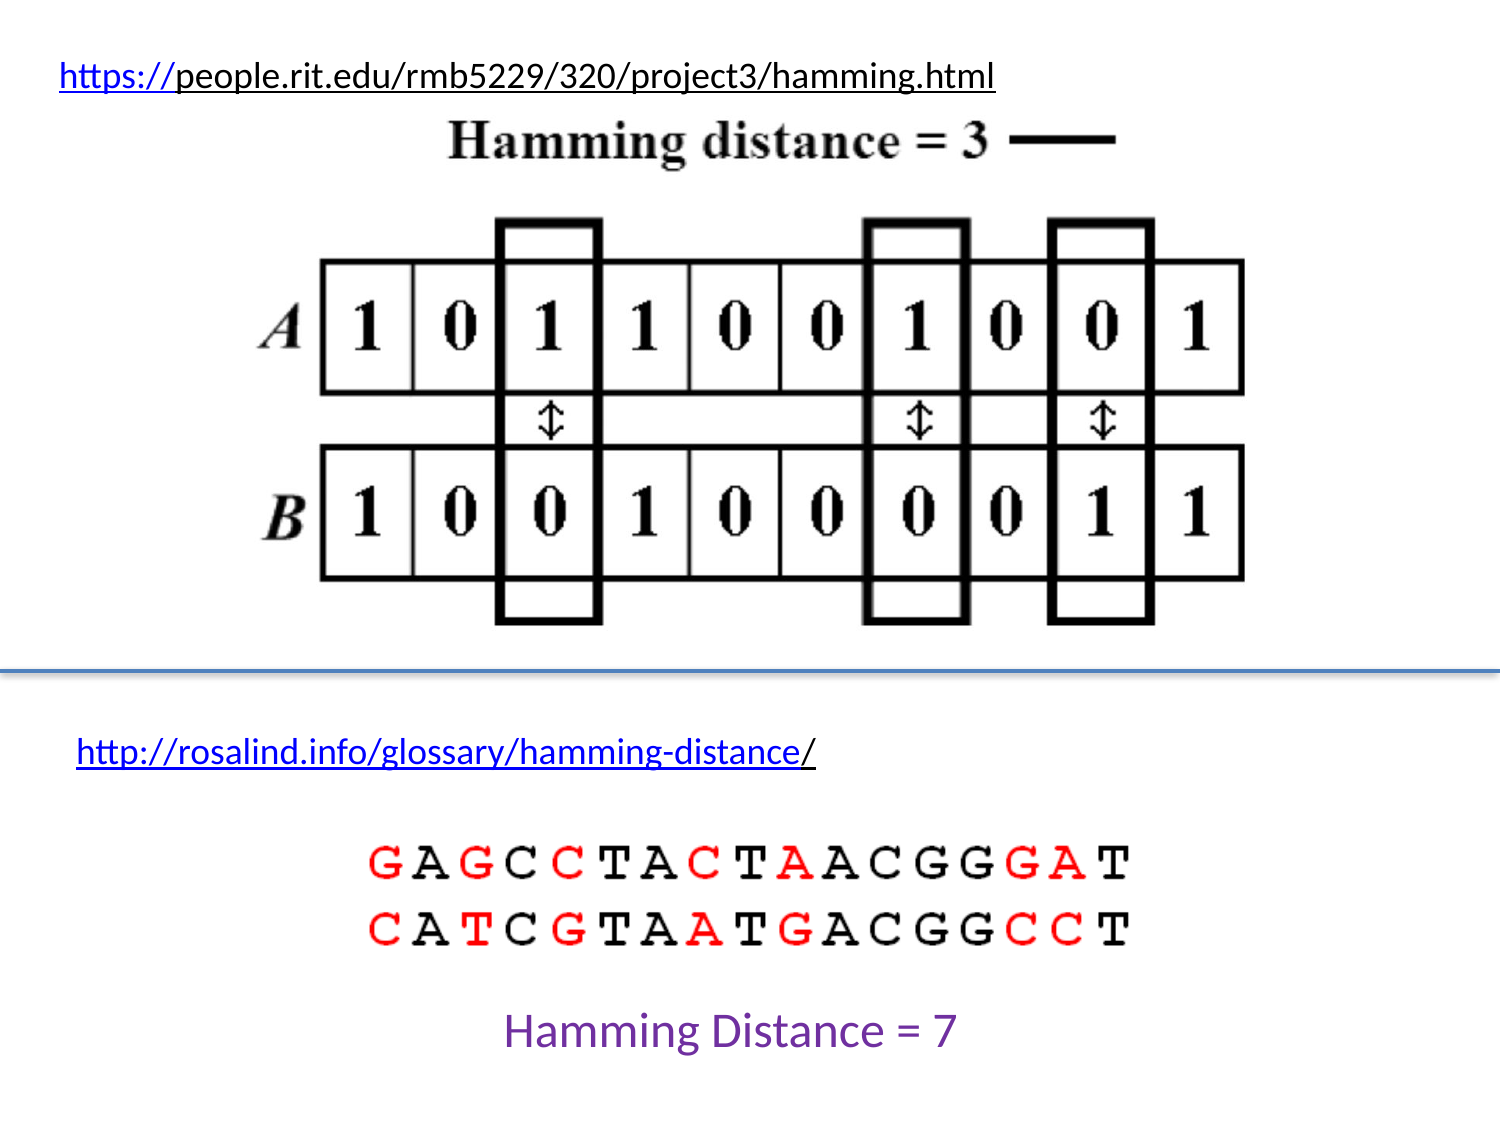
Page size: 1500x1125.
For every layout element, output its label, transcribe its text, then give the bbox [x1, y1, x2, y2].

text_box https://people.rit.edu/rmb5229/320/project3/hamming.html [44, 43, 1170, 104]
text_box http://rosalind.info/glossary/hamming-distance/ [61, 719, 1152, 780]
picture [235, 96, 1265, 652]
picture [359, 835, 1141, 960]
text_box Hamming Distance = 7 [488, 990, 993, 1066]
